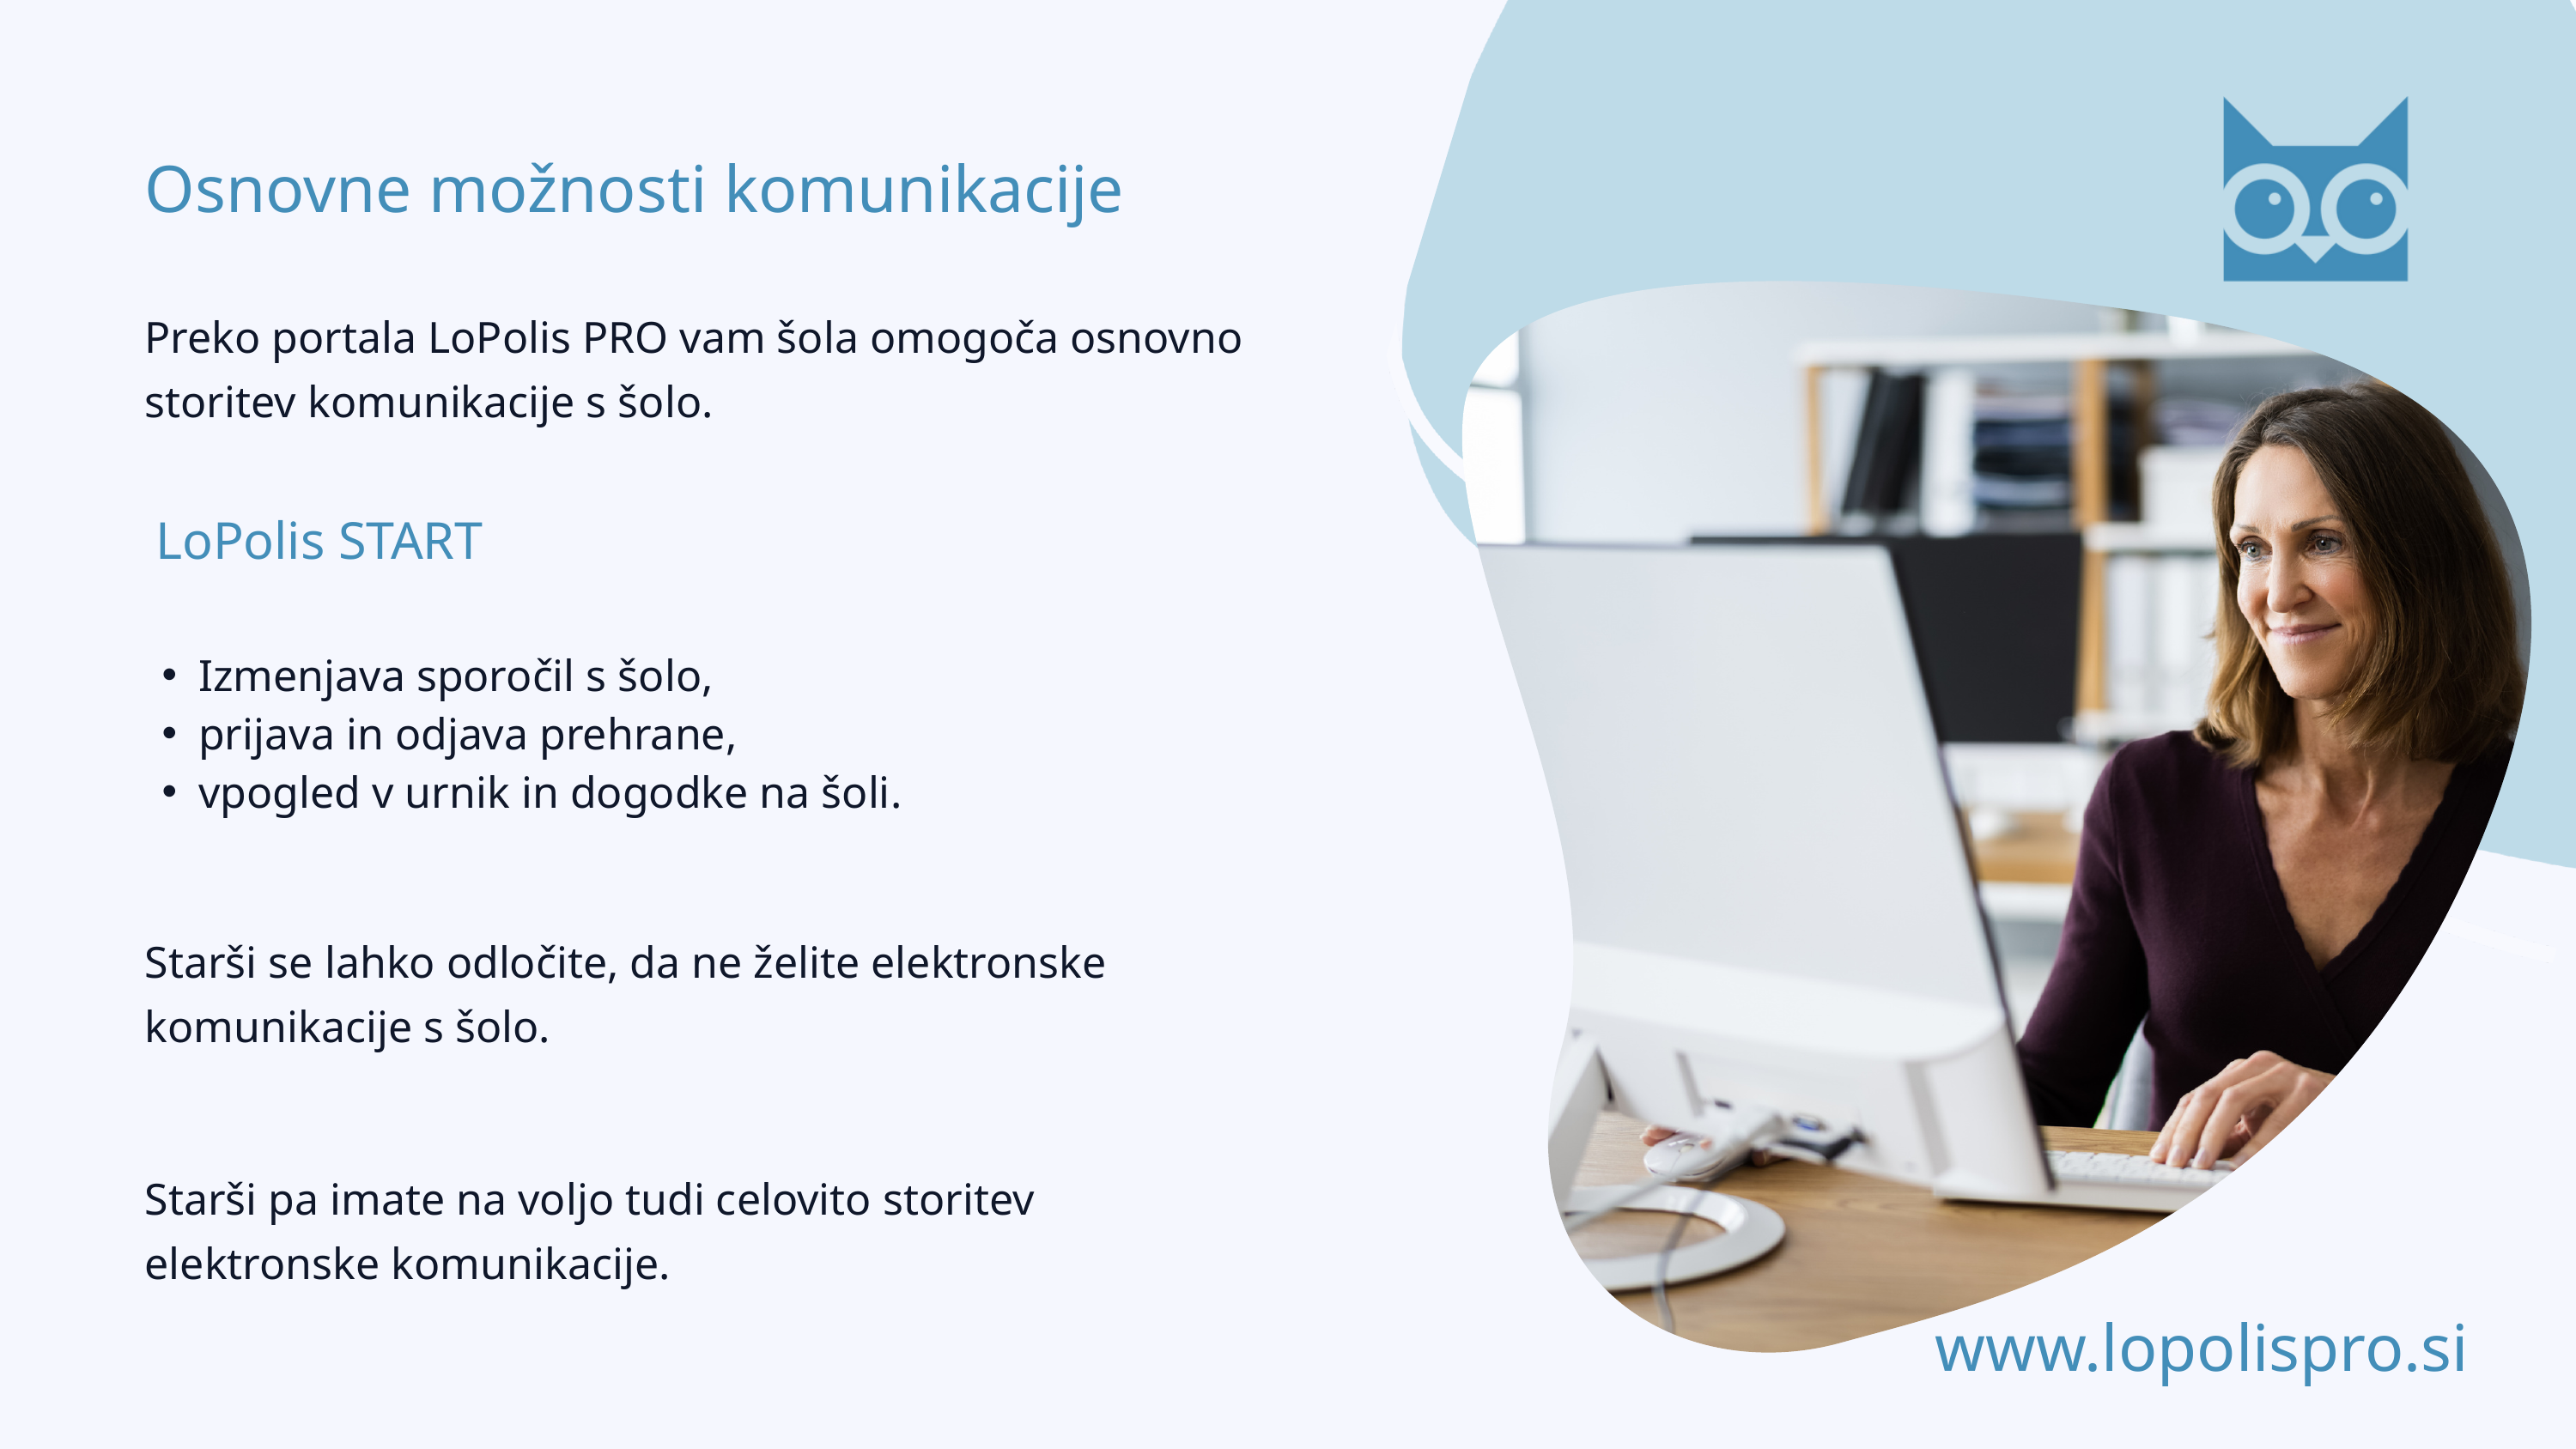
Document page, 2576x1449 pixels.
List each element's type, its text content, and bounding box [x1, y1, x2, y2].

text_box Starši se lahko odločite, da ne želite elektronske komunikacije s šolo. [144, 922, 1289, 1052]
text_box LoPolis START [144, 493, 495, 570]
text_box www.lopolispro.si [1935, 1296, 2576, 1385]
text_box Preko portala LoPolis PRO vam šola omogoča osnovno storitev komunikacije s šolo. [144, 297, 1406, 427]
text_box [1461, 280, 2532, 1353]
text_box Osnovne možnosti komunikacije [144, 137, 1531, 226]
text_box [1314, 0, 2576, 968]
text_box Izmenjava sporočil s šolo, prijava in odjava prehrane, vpogled v urnik in dogodke na šoli. [125, 640, 987, 817]
text_box [2223, 96, 2432, 279]
text_box Starši pa imate na voljo tudi celovito storitev elektronske komunikacije. [144, 1159, 1221, 1288]
